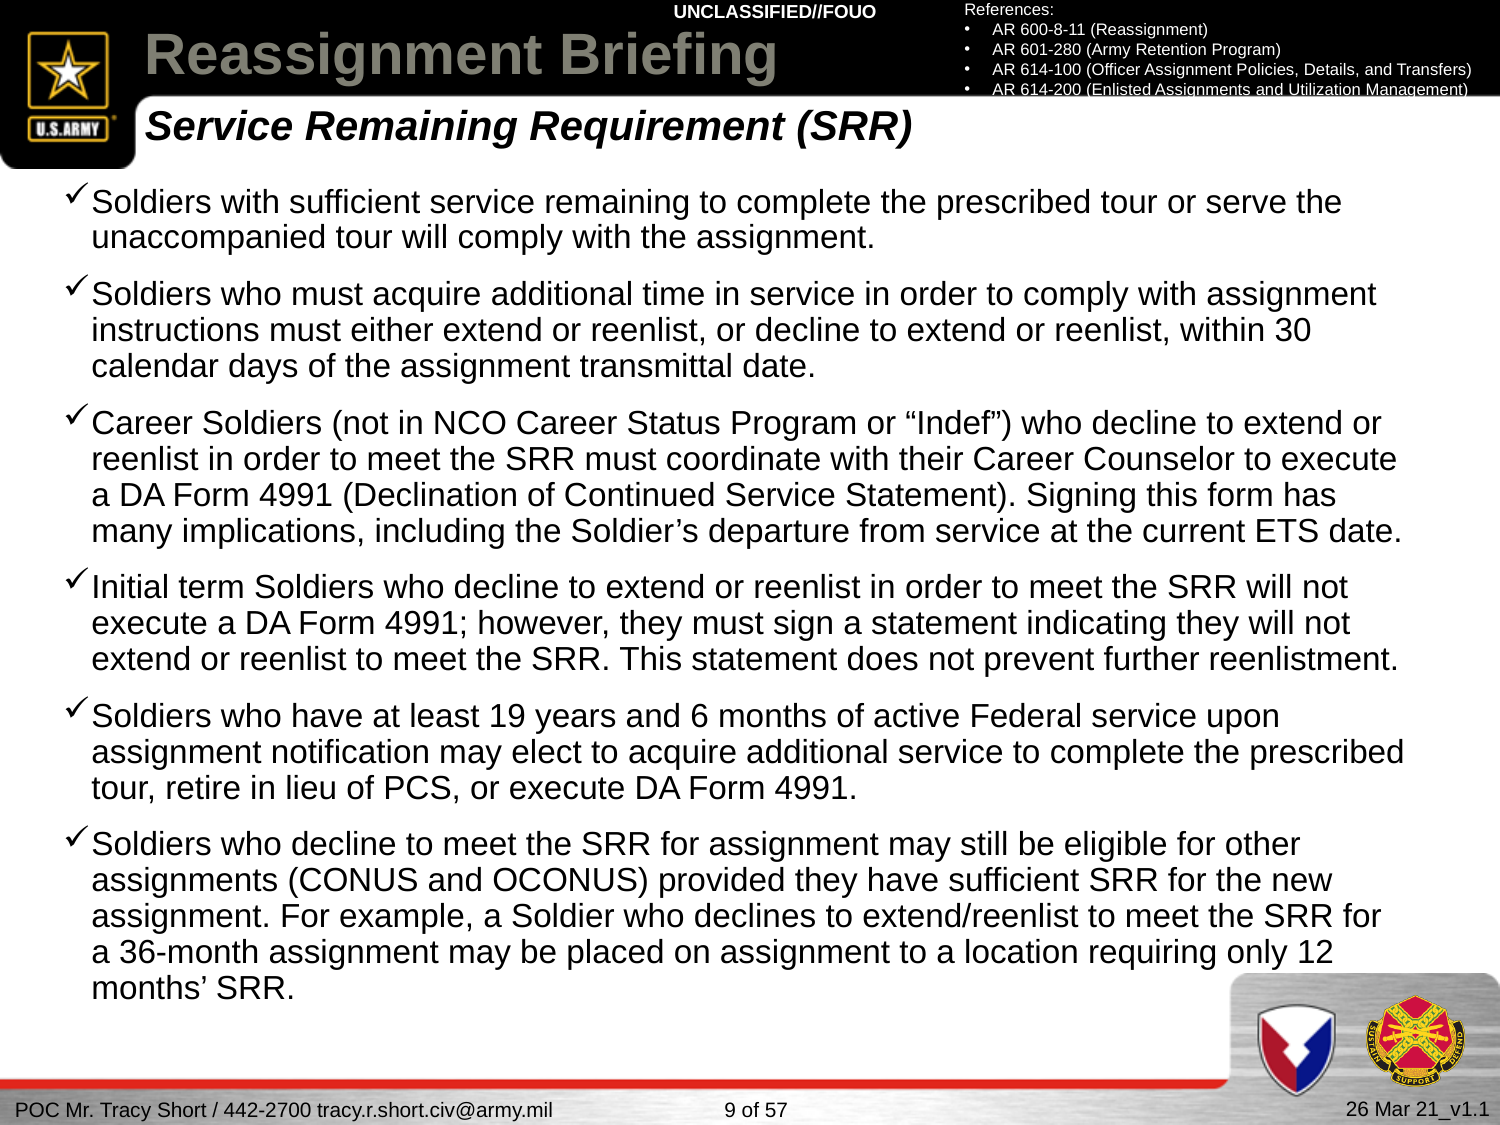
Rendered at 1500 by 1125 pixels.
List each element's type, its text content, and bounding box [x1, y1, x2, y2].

picture [837, 7, 845, 16]
title Reassignment Briefing [114, 16, 949, 96]
picture [0, 0, 1500, 169]
text_box References: AR 600-8-11 (Reassignment) AR 601-280 (Army Retention Program) AR 614-100 (Officer Assignment Policies, Details, and Transfers) AR 614-200 (Enlisted Assignments and Utilization Management) [949, 0, 1497, 106]
picture [0, 973, 1500, 1125]
list Service Remaining Requirement (SRR) [114, 97, 1341, 158]
list Soldiers with sufficient service remaining to complete the prescribed tour or serve the unaccompanied tour will comply with the assignment. Soldiers who must acquire additional time in service in order to comply with assignment instructions must either extend or reenlist, or decline to extend or reenlist, within 30 calendar days of the assignment transmittal date. Career Soldiers (not in NCO Career Status Program or “Indef”) who decline to extend or reenlist in order to meet the SRR must coordinate with their Career Counselor to execute a DA Form 4991 (Declination of Continued Service Statement). Signing this form has many implications, including the Soldier’s departure from service at the current ETS date. Initial term Soldiers who decline to extend or reenlist in order to meet the SRR will not execute a DA Form 4991; however, they must sign a statement indicating they will not extend or reenlist to meet the SRR. This statement does not prevent further reenlistment. Soldiers who have at least 19 years and 6 months of active Federal service upon assignment notification may elect to acquire additional service to complete the prescribed tour, retire in lieu of PCS, or execute DA Form 4991. Soldiers who decline to meet the SRR for assignment may still be eligible for other assignments (CONUS and OCONUS) provided they have sufficient SRR for the new assignment. For example, a Soldier who declines to extend/reenlist to meet the SRR for a 36-month assignment may be placed on assignment to a location requiring only 12 months’ SRR. [48, 176, 1425, 1045]
picture [864, 7, 872, 16]
picture [802, 7, 808, 16]
